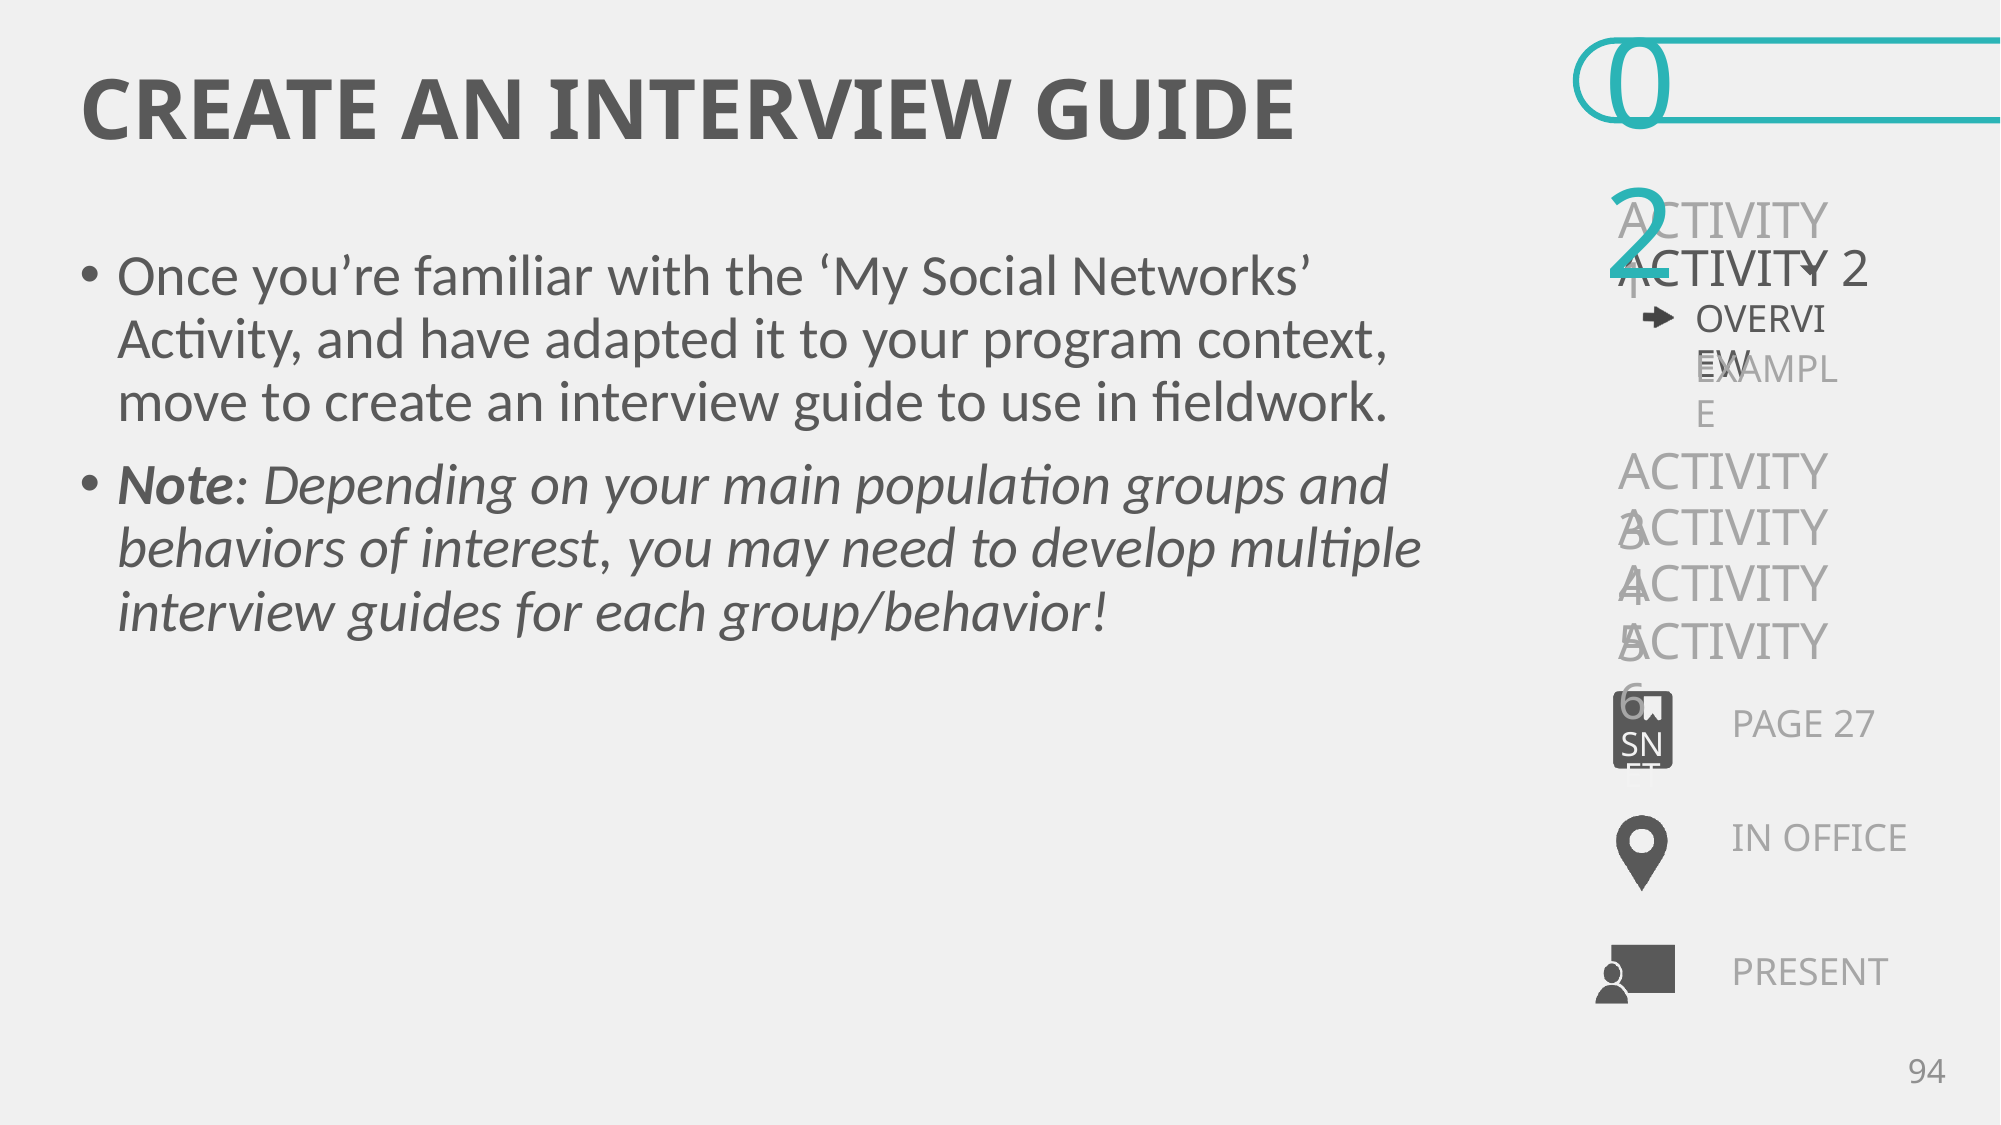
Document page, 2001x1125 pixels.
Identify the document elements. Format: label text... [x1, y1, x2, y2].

title CREATE AN INTERVIEW GUIDE [64, 40, 1475, 191]
list IN OFFICE [1716, 811, 1957, 902]
picture [1569, 646, 1714, 1049]
picture [1624, 648, 1639, 658]
picture [1630, 290, 1683, 344]
list PAGE 27 [1716, 697, 1957, 758]
slide_number 94 [1716, 1042, 1961, 1103]
list Once you’re familiar with the ‘My Social Networks’ Activity, and have adapted it to your program context, move to create an interview guide to use in fieldwork. Note: Depending on your main population groups and behaviors of interest, you may need to develop multiple interview guides for each group/behavior! [64, 237, 1475, 1063]
